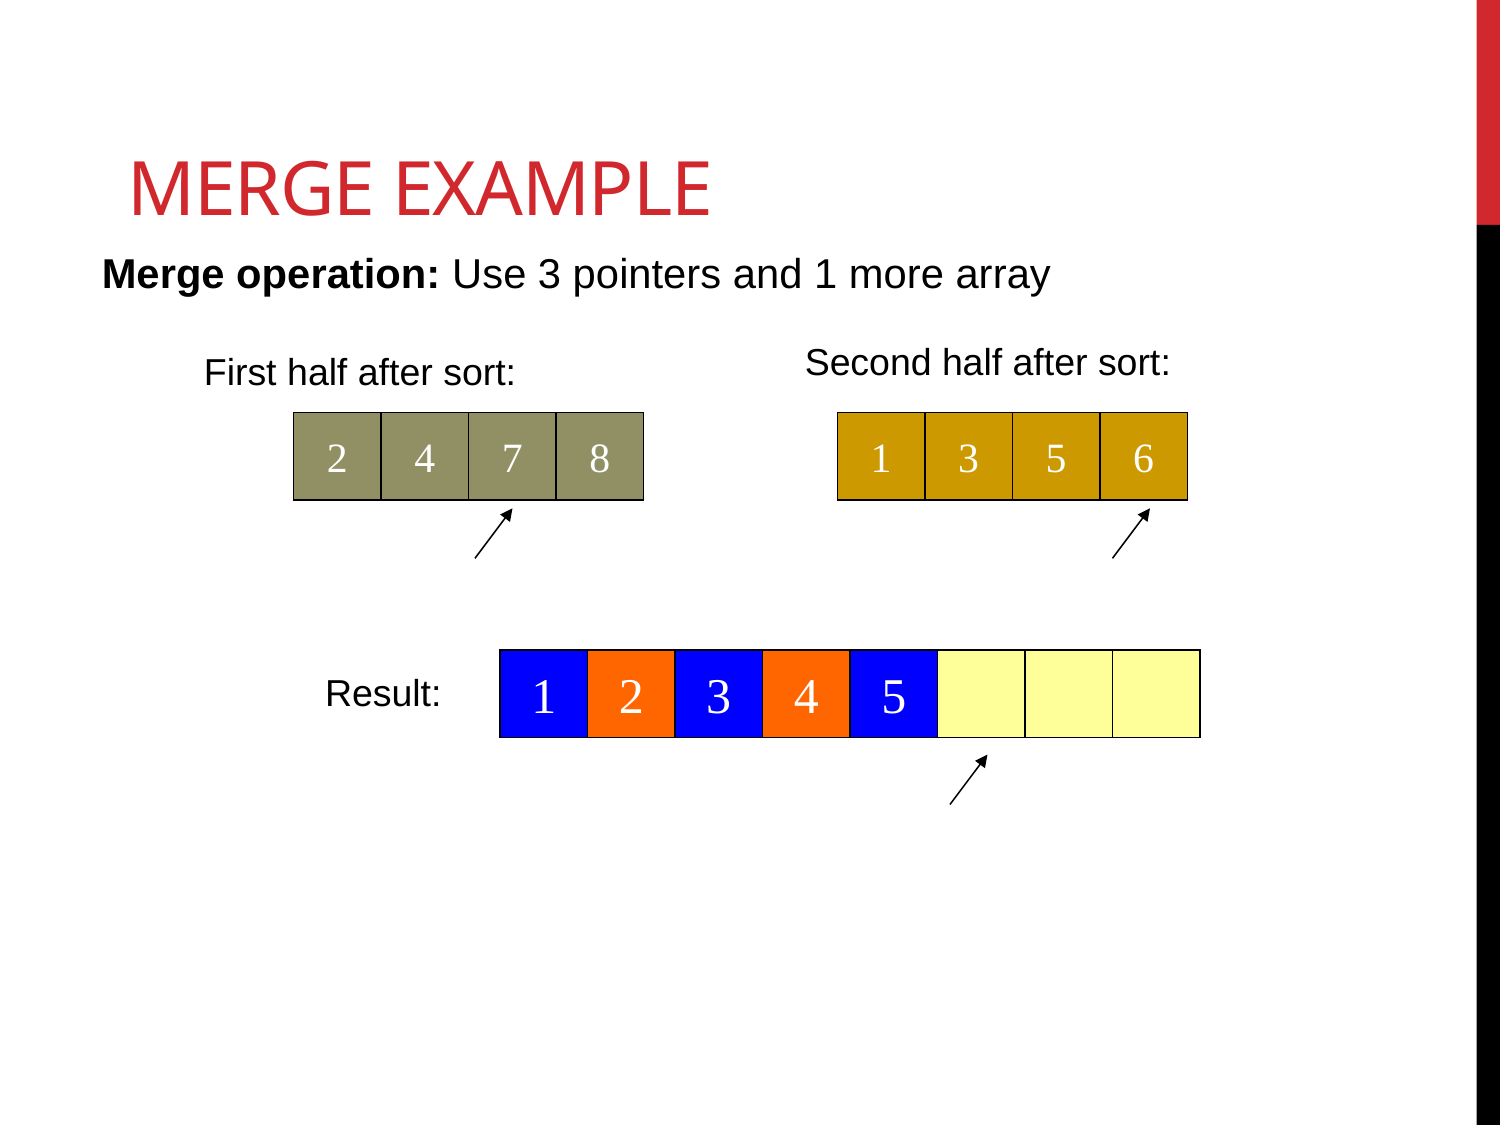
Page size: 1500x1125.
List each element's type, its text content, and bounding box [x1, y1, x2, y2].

text_box [949, 754, 988, 805]
text_box [1112, 649, 1200, 738]
text_box [1112, 508, 1150, 559]
text_box [474, 508, 513, 559]
text_box [1024, 649, 1112, 738]
text_box 5 [849, 649, 937, 738]
text_box 8 [556, 412, 644, 500]
text_box 2 [293, 412, 381, 500]
text_box [937, 649, 1024, 738]
text_box 5 [1012, 412, 1099, 500]
text_box 6 [1099, 412, 1188, 500]
text_box 1 [837, 412, 924, 500]
text_box 3 [924, 412, 1012, 500]
text_box Second half after sort: [790, 331, 1423, 391]
title Merge Example [112, 50, 1388, 238]
text_box First half after sort: [189, 340, 557, 400]
text_box 2 [587, 649, 674, 738]
text_box 3 [674, 649, 762, 738]
text_box Result: [310, 661, 513, 721]
text_box 7 [468, 412, 556, 500]
text_box Merge operation: Use 3 pointers and 1 more array [86, 238, 1166, 319]
text_box 4 [381, 412, 468, 500]
text_box 1 [499, 649, 587, 738]
text_box 4 [762, 649, 849, 738]
text_box [112, 412, 475, 575]
